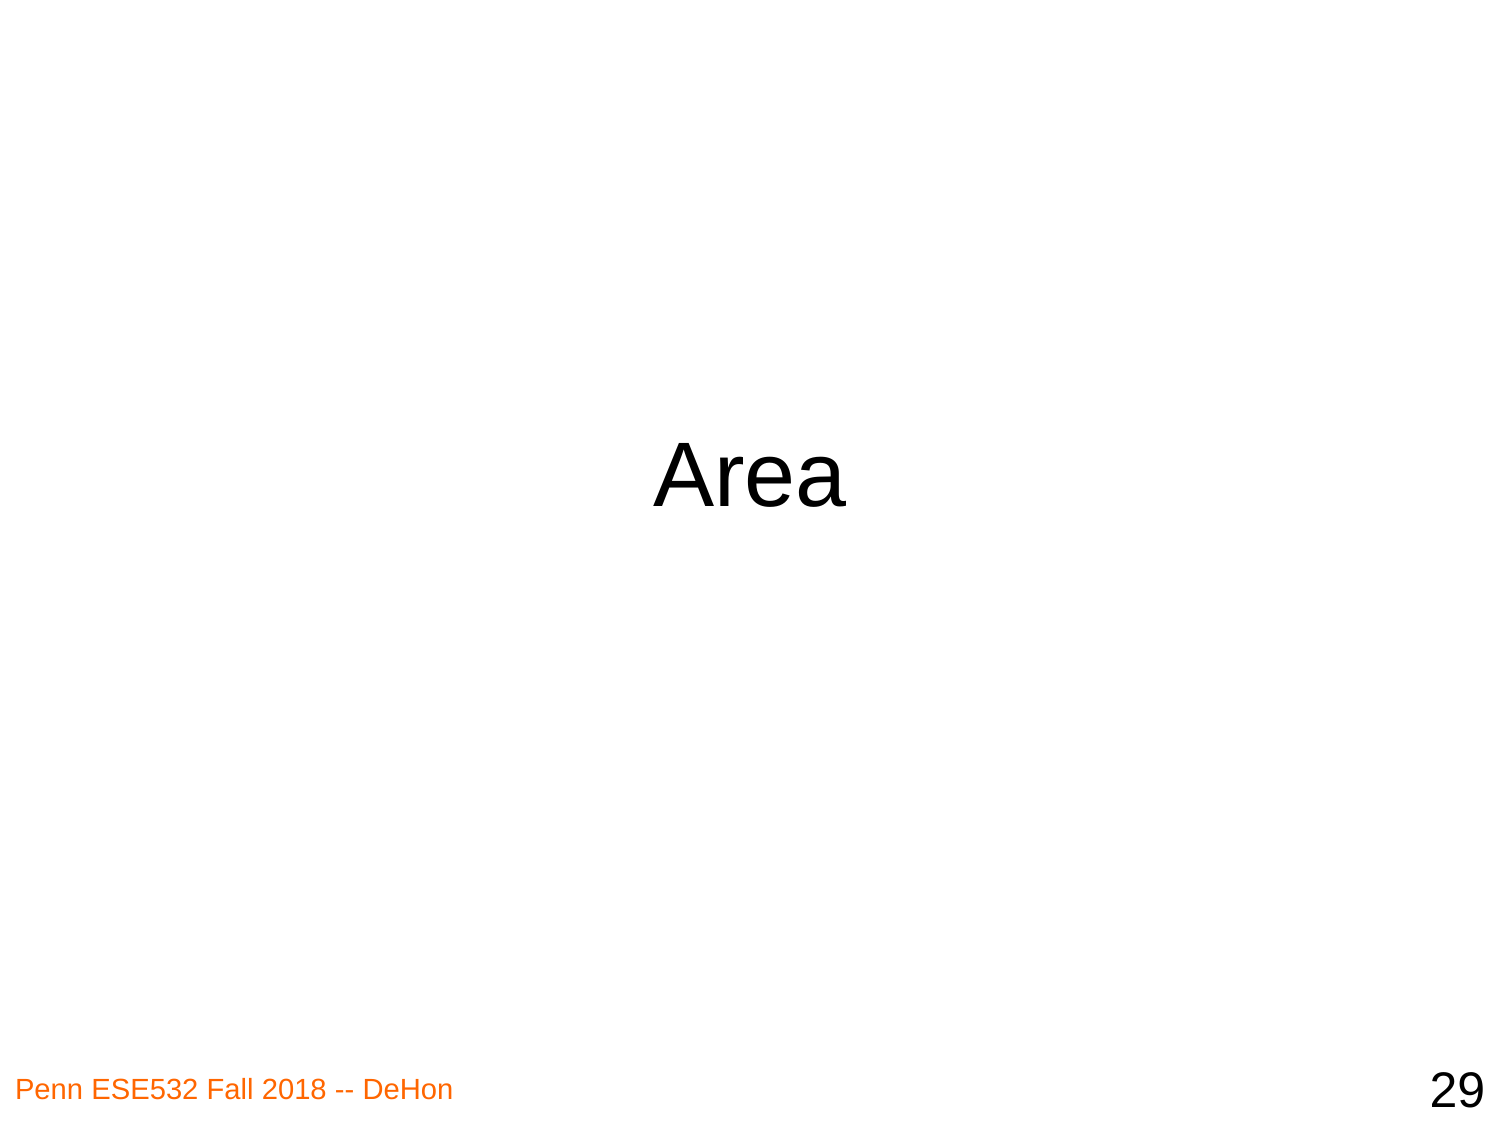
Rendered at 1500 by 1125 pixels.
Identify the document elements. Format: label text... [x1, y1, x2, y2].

slide_number Penn ESE532 Fall 2018 -- DeHon [0, 1062, 576, 1125]
slide_number 29 [1187, 1049, 1500, 1125]
title Area [112, 349, 1388, 591]
